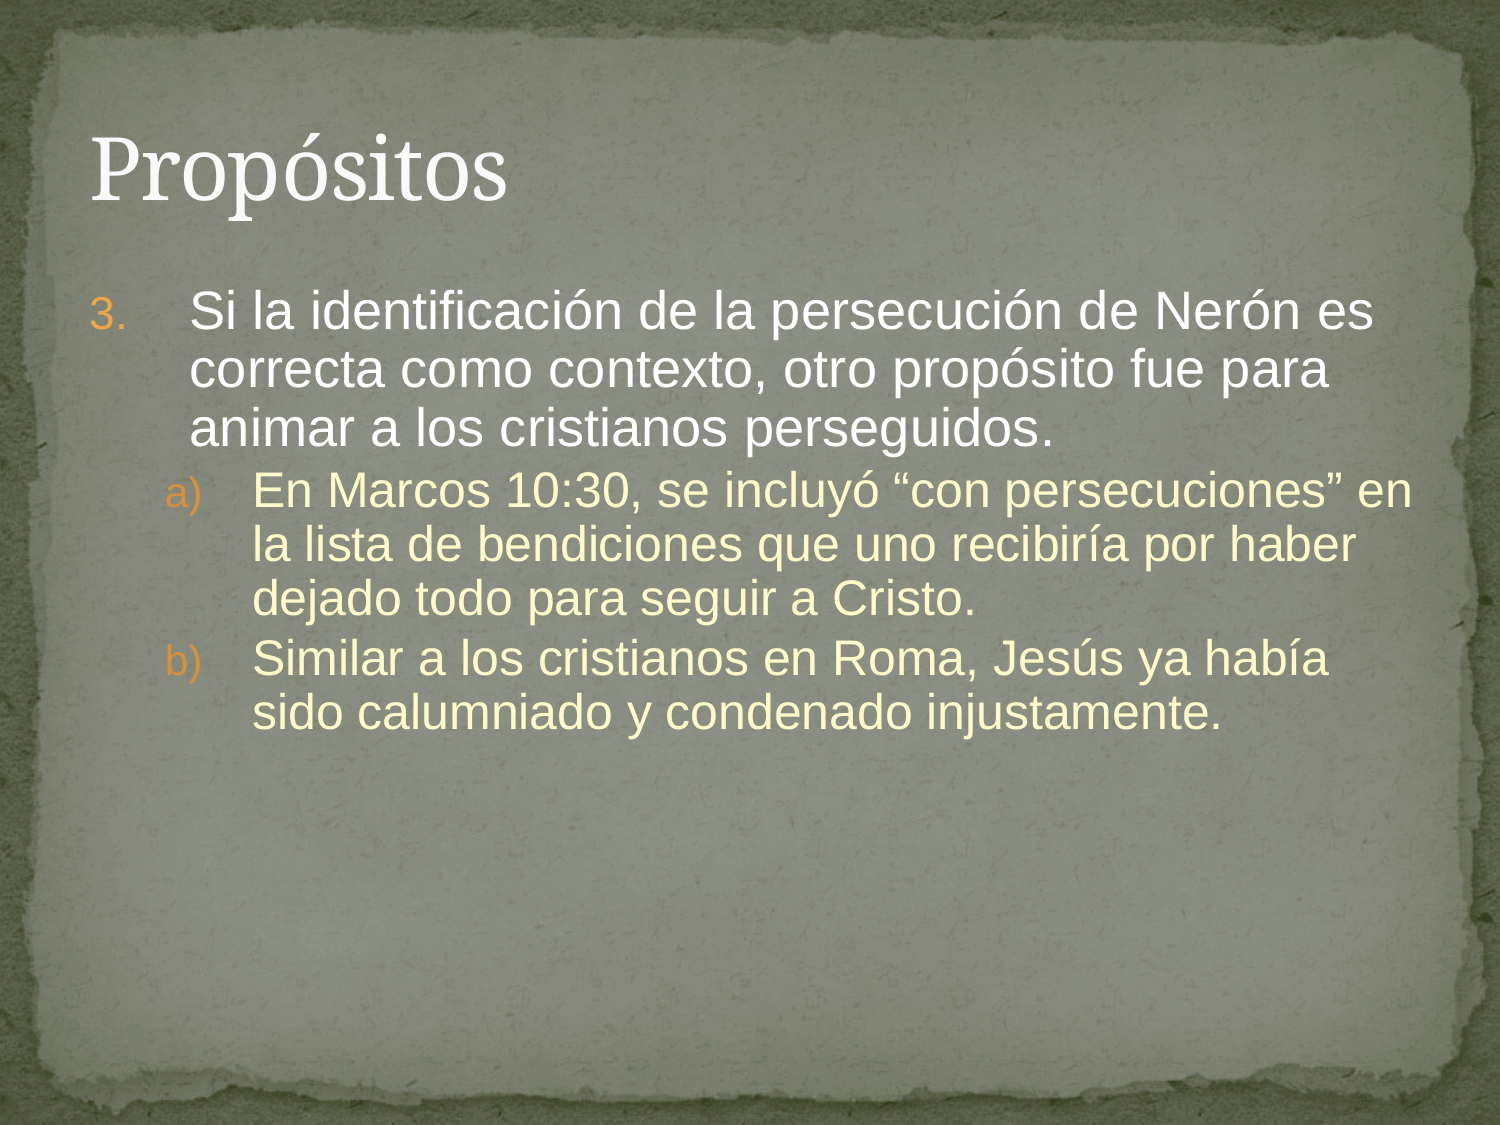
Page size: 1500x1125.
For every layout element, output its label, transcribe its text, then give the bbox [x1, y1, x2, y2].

title Propósitos [74, 24, 1425, 225]
list Si la identificación de la persecución de Nerón es correcta como contexto, otro propósito fue para animar a los cristianos perseguidos. En Marcos 10:30, se incluyó “con persecuciones” en la lista de bendiciones que uno recibiría por haber dejado todo para seguir a Cristo. Similar a los cristianos en Roma, Jesús ya había sido calumniado y condenado injustamente. [75, 275, 1438, 1088]
